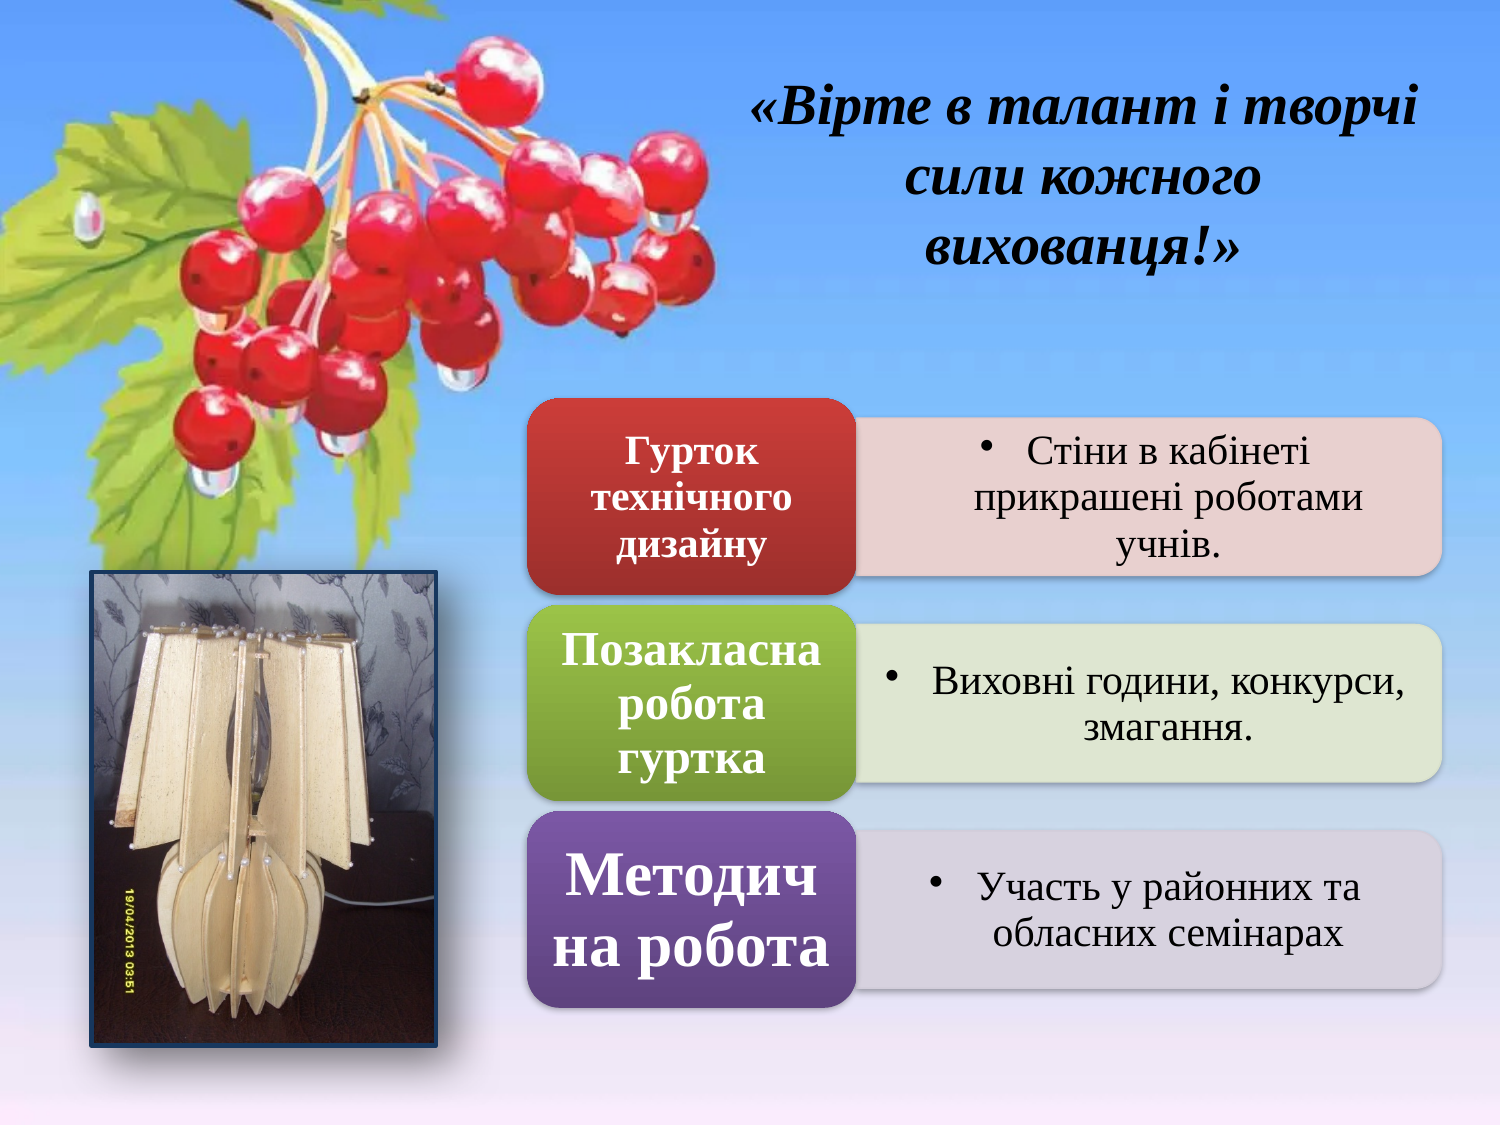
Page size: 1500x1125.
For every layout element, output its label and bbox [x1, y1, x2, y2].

picture [0, 0, 1500, 1125]
text_box [249, 228, 1360, 897]
text_box [527, 398, 1442, 1009]
